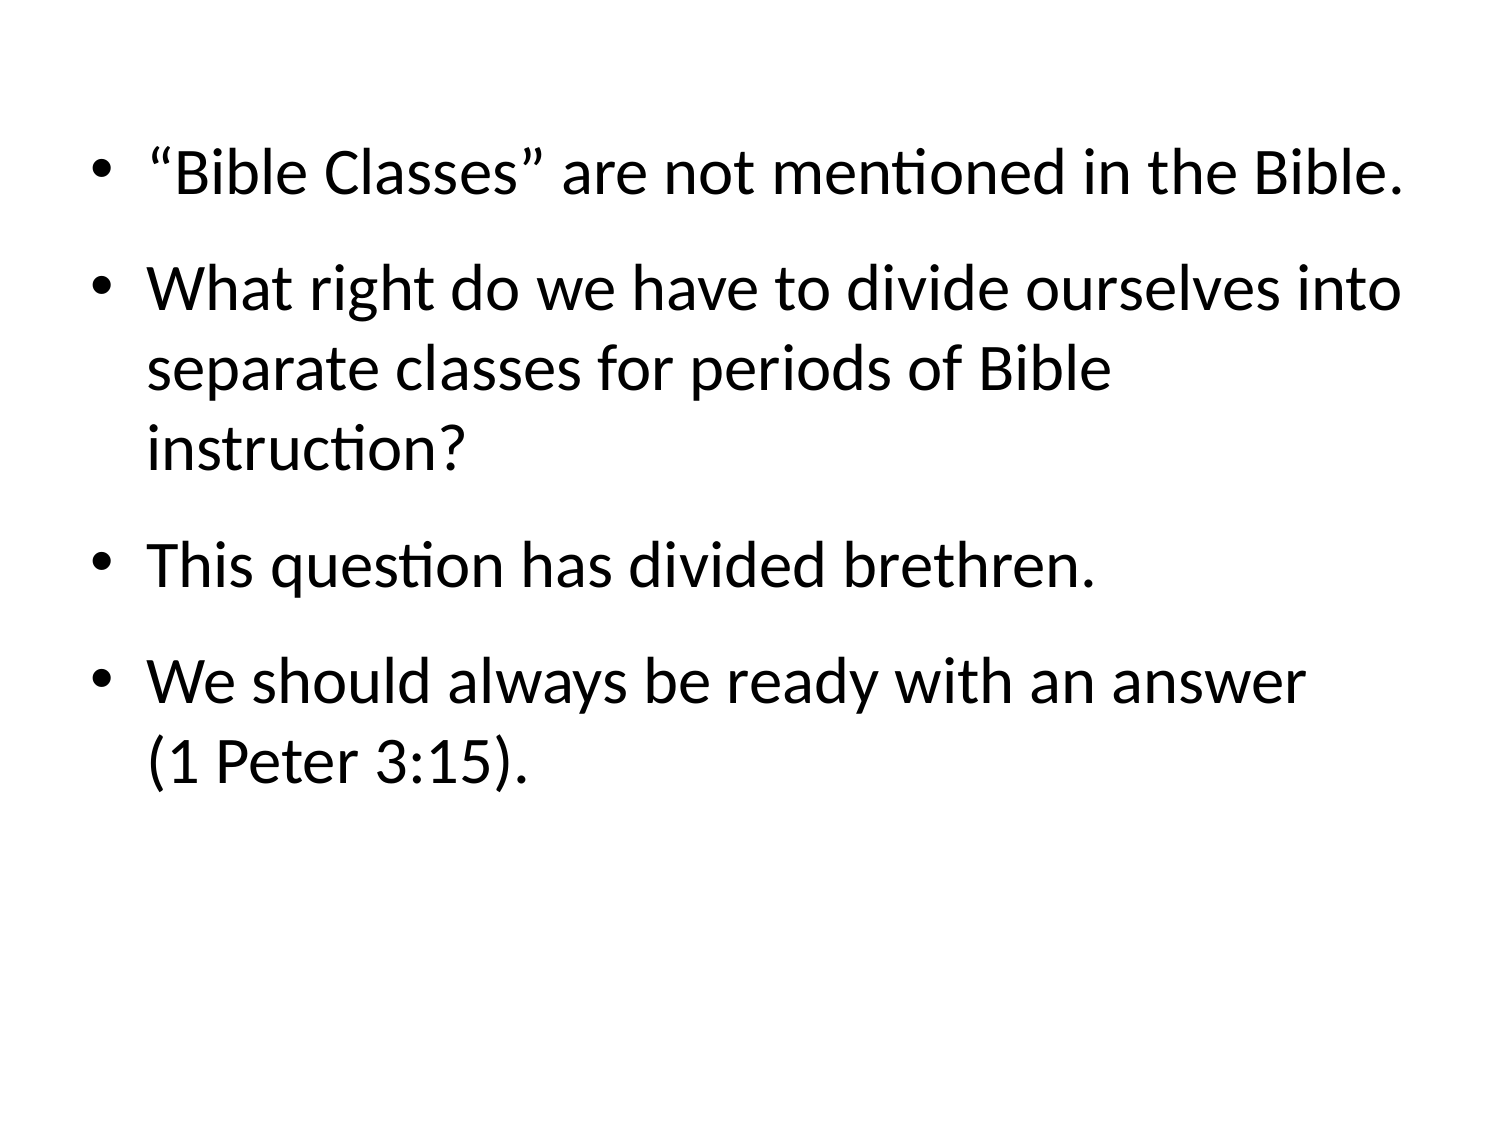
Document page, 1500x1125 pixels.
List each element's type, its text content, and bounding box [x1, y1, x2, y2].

list “Bible Classes” are not mentioned in the Bible. What right do we have to divide ourselves into separate classes for periods of Bible instruction? This question has divided brethren. We should always be ready with an answer (1 Peter 3:15). [75, 120, 1425, 1038]
